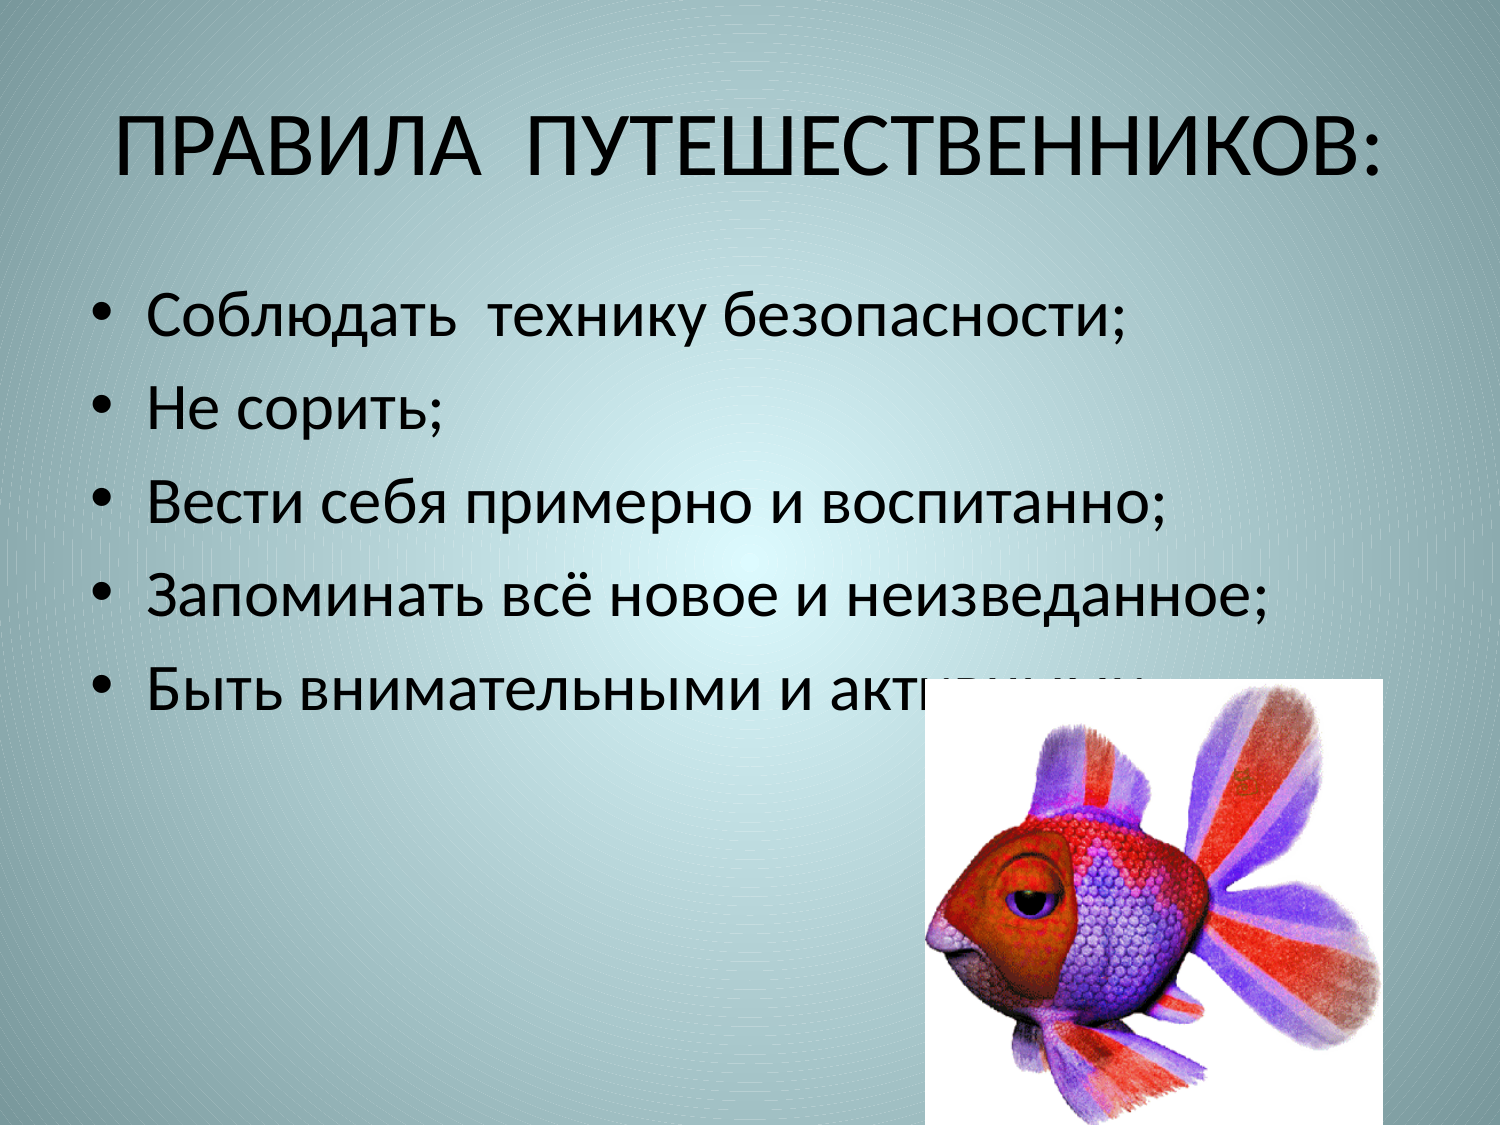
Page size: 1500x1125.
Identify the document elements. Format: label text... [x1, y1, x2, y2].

picture [925, 679, 1384, 1125]
list Соблюдать технику безопасности; Не сорить; Вести себя примерно и воспитанно; Запоминать всё новое и неизведанное; Быть внимательными и активными. [75, 262, 1425, 1005]
title ПРАВИЛА ПУТЕШЕСТВЕННИКОВ: [75, 45, 1425, 233]
